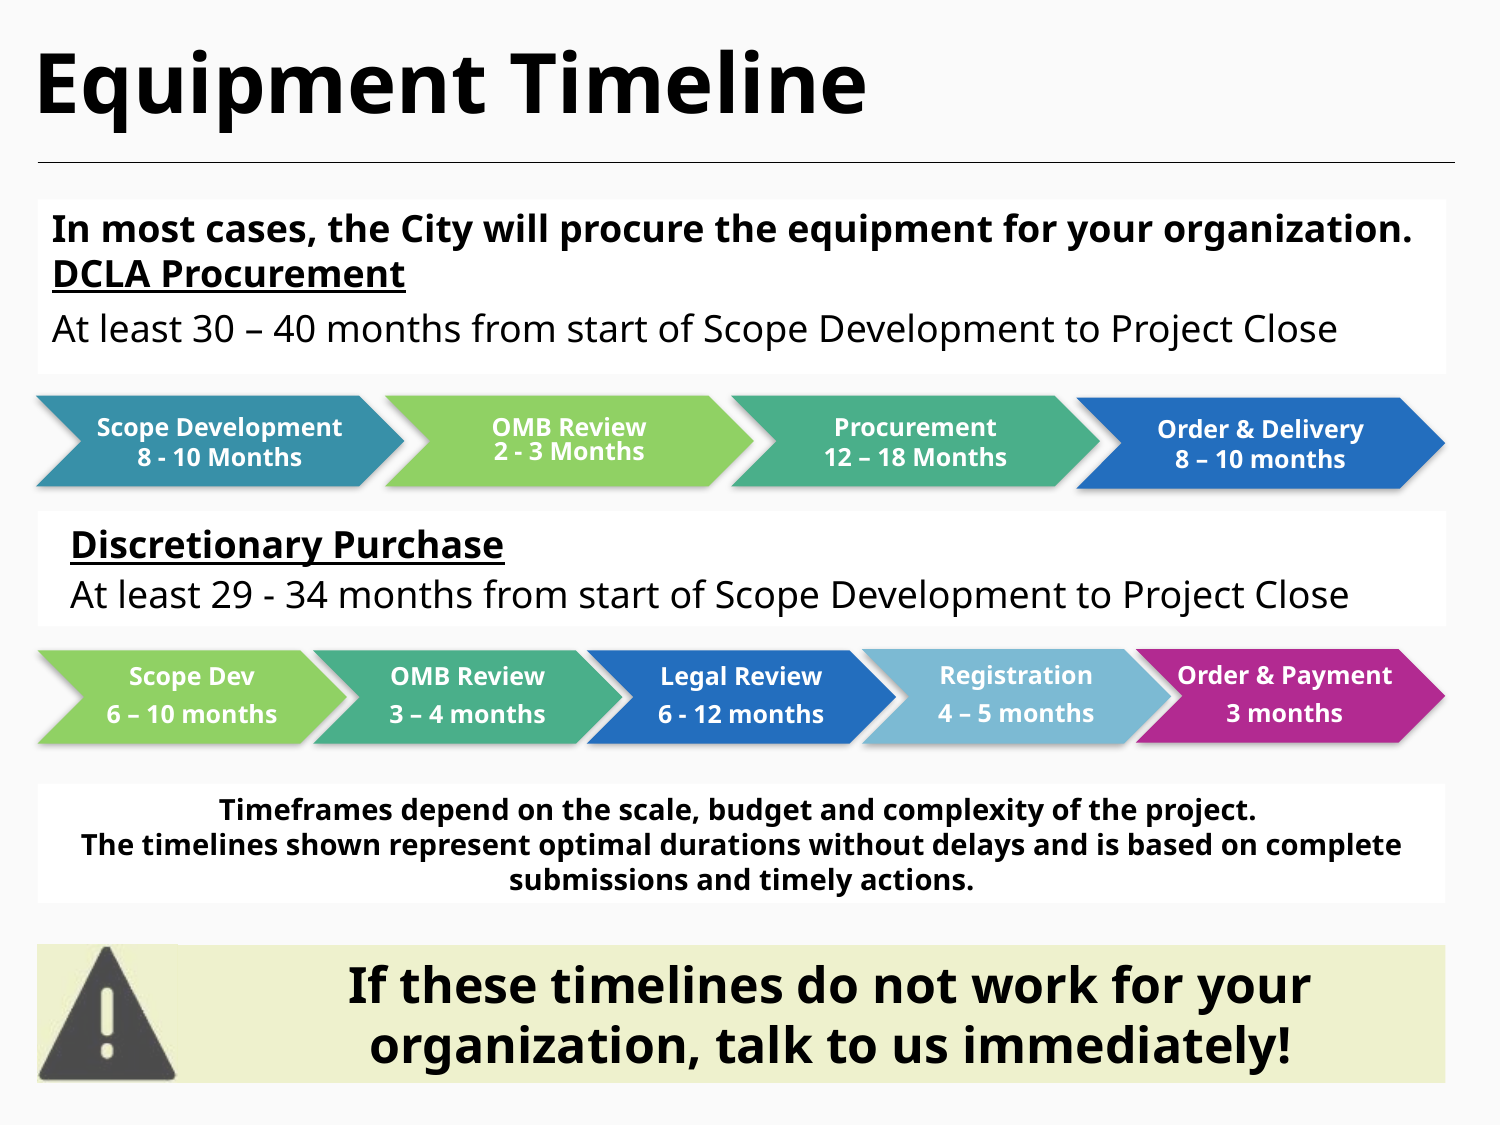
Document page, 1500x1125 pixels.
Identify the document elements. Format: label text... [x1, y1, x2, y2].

text_box Order & Payment 3 months [1135, 648, 1446, 744]
picture [37, 944, 178, 1084]
text_box Scope Development 8 - 10 Months [35, 394, 405, 488]
text_box Procurement 12 – 18 Months [730, 394, 1101, 488]
title Equipment Timeline [0, 0, 1500, 160]
text_box Discretionary Purchase At least 29 - 34 months from start of Scope Development to Project Close [37, 511, 1447, 627]
text_box Scope Dev 6 – 10 months [36, 649, 348, 745]
text_box OMB Review 2 - 3 Months [384, 394, 755, 488]
text_box Registration 4 – 5 months [861, 648, 1172, 745]
text_box Timeframes depend on the scale, budget and complexity of the project. The timelines shown represent optimal durations without delays and is based on complete submissions and timely actions. [37, 783, 1446, 904]
text_box OMB Review 3 – 4 months [312, 649, 623, 745]
text_box Legal Review 6 - 12 months [586, 649, 897, 745]
text_box In most cases, the City will procure the equipment for your organization. DCLA Procurement At least 30 – 40 months from start of Scope Development to Project Close [37, 199, 1447, 375]
text_box If these timelines do not work for your organization, talk to us immediately! [180, 945, 1446, 1083]
text_box Order & Delivery 8 – 10 months [1075, 396, 1446, 490]
